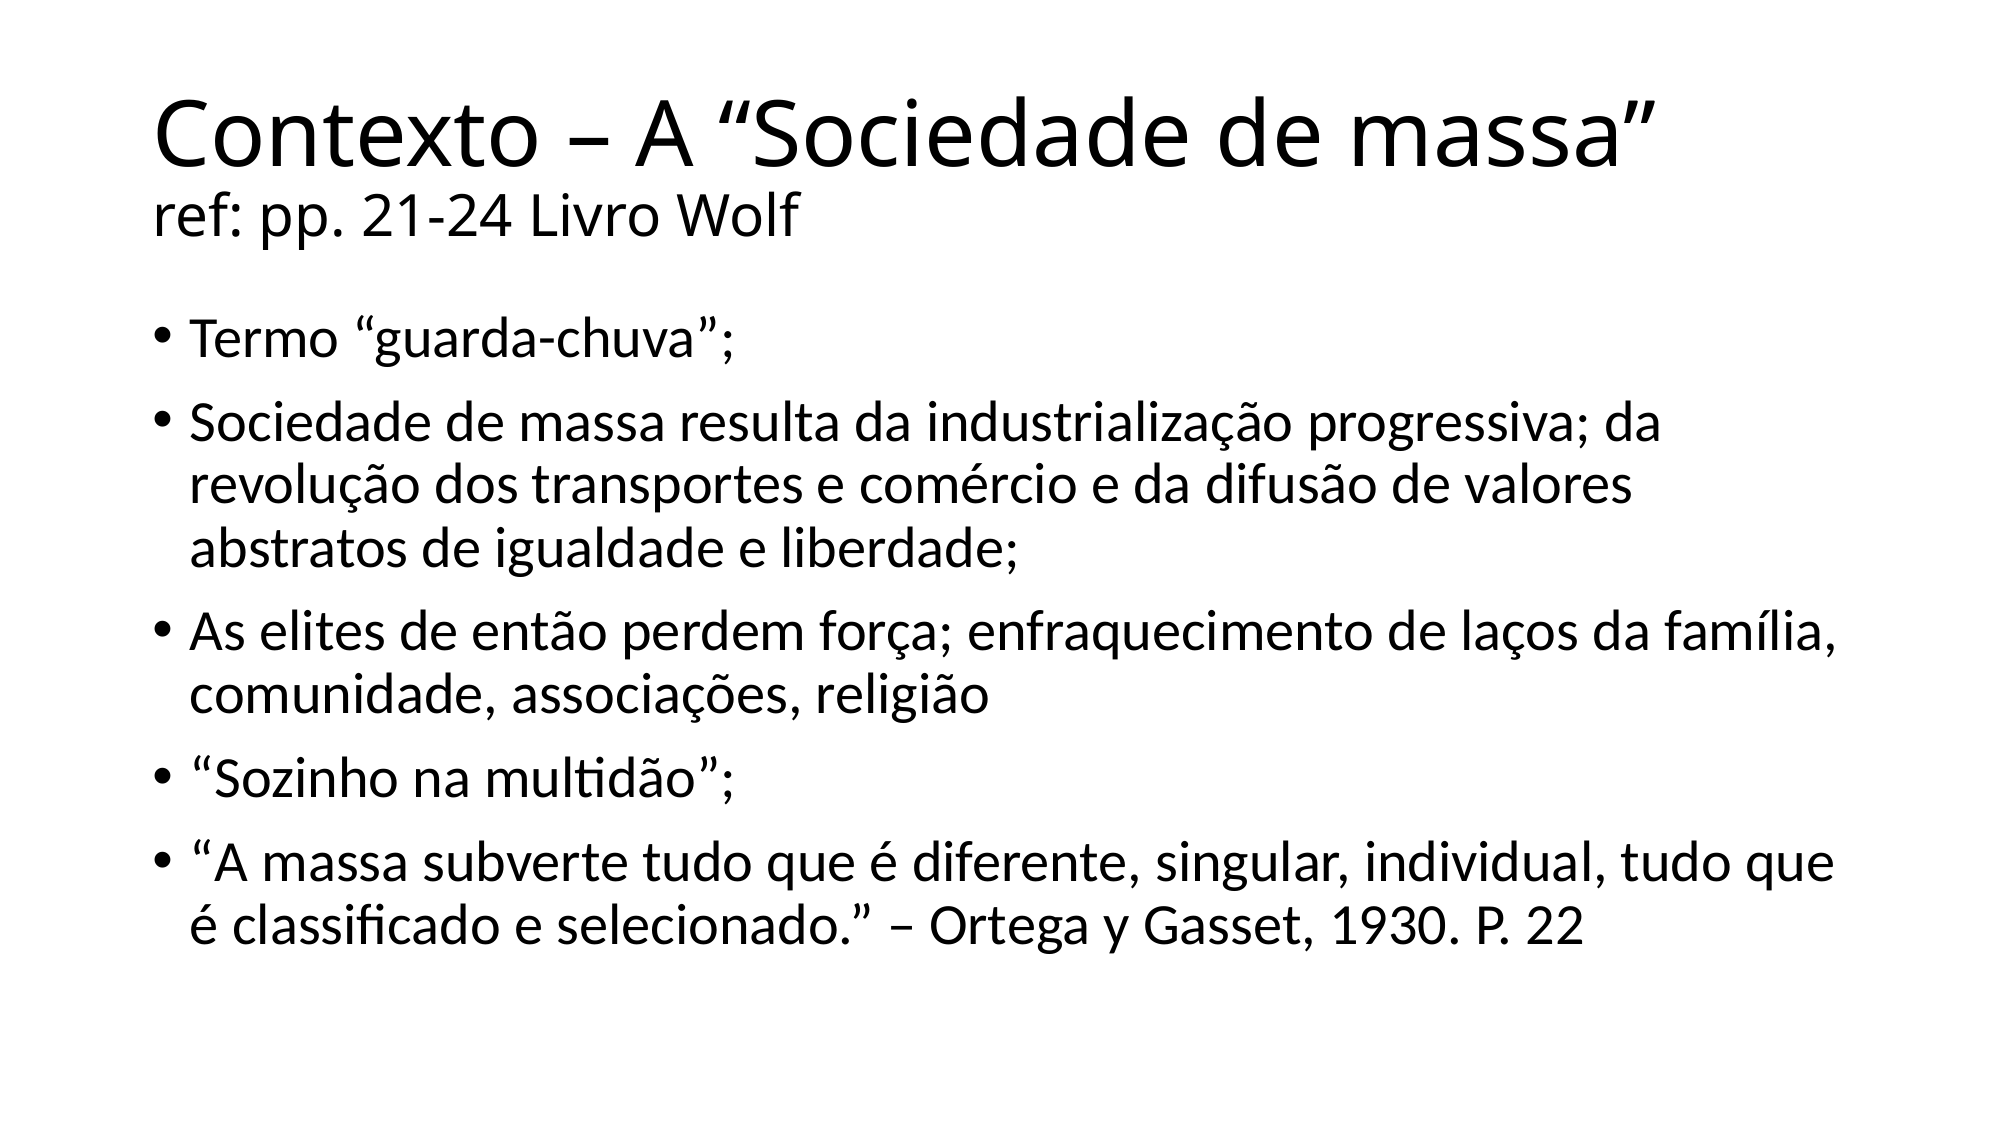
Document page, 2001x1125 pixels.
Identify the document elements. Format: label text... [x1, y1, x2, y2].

title Contexto – A “Sociedade de massa” ref: pp. 21-24 Livro Wolf [137, 59, 1863, 278]
list Termo “guarda-chuva”; Sociedade de massa resulta da industrialização progressiva; da revolução dos transportes e comércio e da difusão de valores abstratos de igualdade e liberdade; As elites de então perdem força; enfraquecimento de laços da família, comunidade, associações, religião “Sozinho na multidão”; “A massa subverte tudo que é diferente, singular, individual, tudo que é classificado e selecionado.” – Ortega y Gasset, 1930. P. 22 [137, 299, 1863, 1014]
